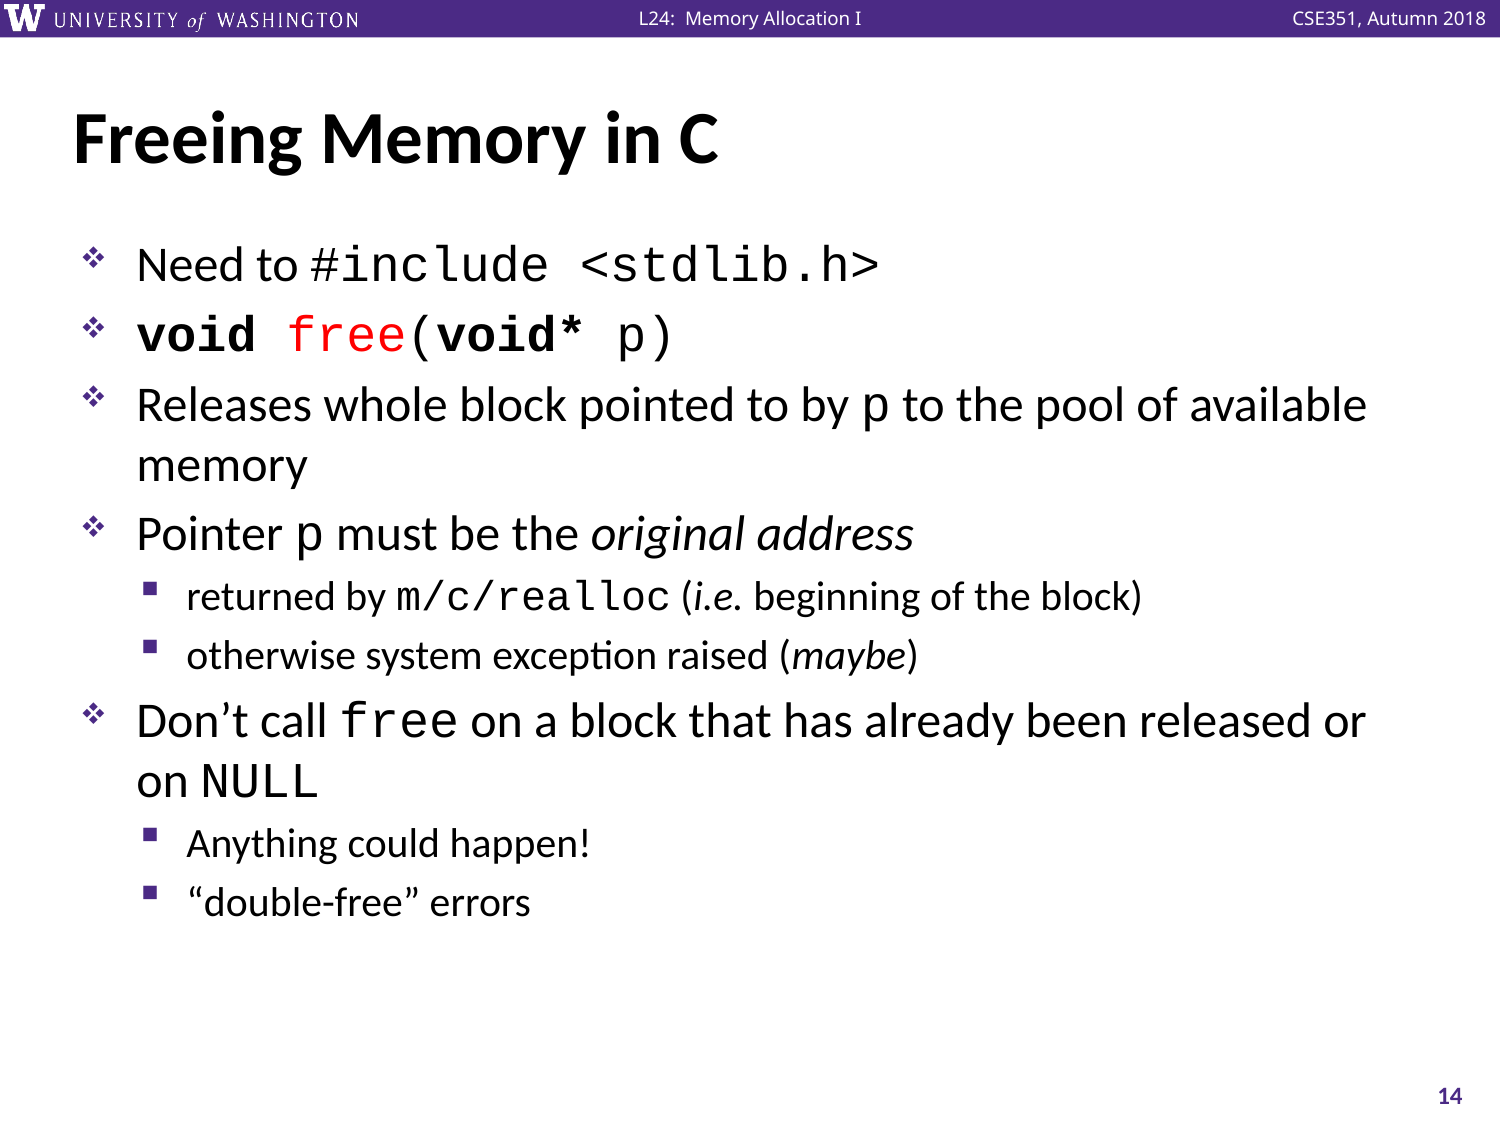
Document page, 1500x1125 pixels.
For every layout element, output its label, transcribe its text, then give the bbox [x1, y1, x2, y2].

list Need to #include <stdlib.h> void free(void* p) Releases whole block pointed to by p to the pool of available memory Pointer p must be the original address returned by m/c/realloc (i.e. beginning of the block) otherwise system exception raised (maybe) Don’t call free on a block that has already been released or on NULL Anything could happen! “double-free” errors [64, 223, 1438, 1040]
picture [4, 4, 358, 32]
slide_number 14 [1400, 1065, 1500, 1125]
title Freeing Memory in C [58, 71, 1438, 197]
